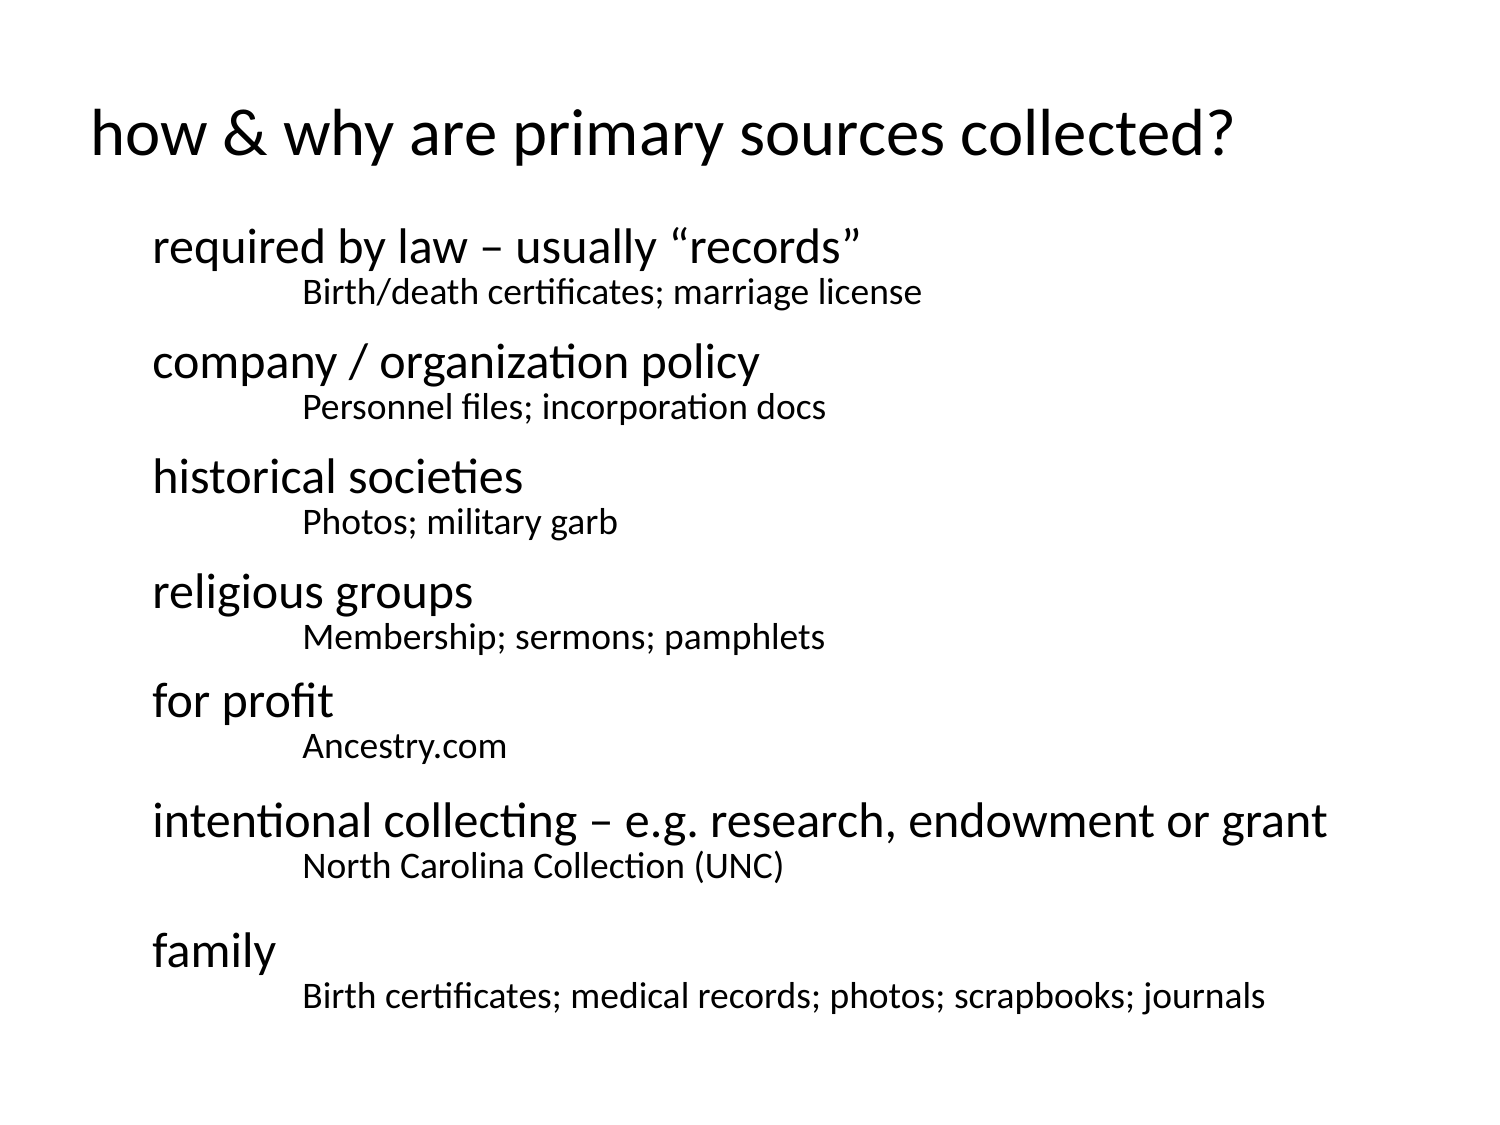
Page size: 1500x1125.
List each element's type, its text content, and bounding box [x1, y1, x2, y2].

table_cell for profit Ancestry.com [137, 672, 1500, 775]
table_header required by law – usually “records” Birth/death certificates; marriage license [137, 212, 1500, 327]
title how & why are primary sources collected? [75, 45, 1425, 233]
table_cell intentional collecting – e.g. research, endowment or grant North Carolina Collection (UNC) [137, 775, 1500, 913]
table_cell religious groups Membership; sermons; pamphlets [137, 557, 1500, 672]
table_cell historical societies Photos; military garb [137, 442, 1500, 557]
table_cell family Birth certificates; medical records; photos; scrapbooks; journals [137, 913, 1500, 1085]
table_cell company / organization policy Personnel files; incorporation docs [137, 327, 1500, 442]
